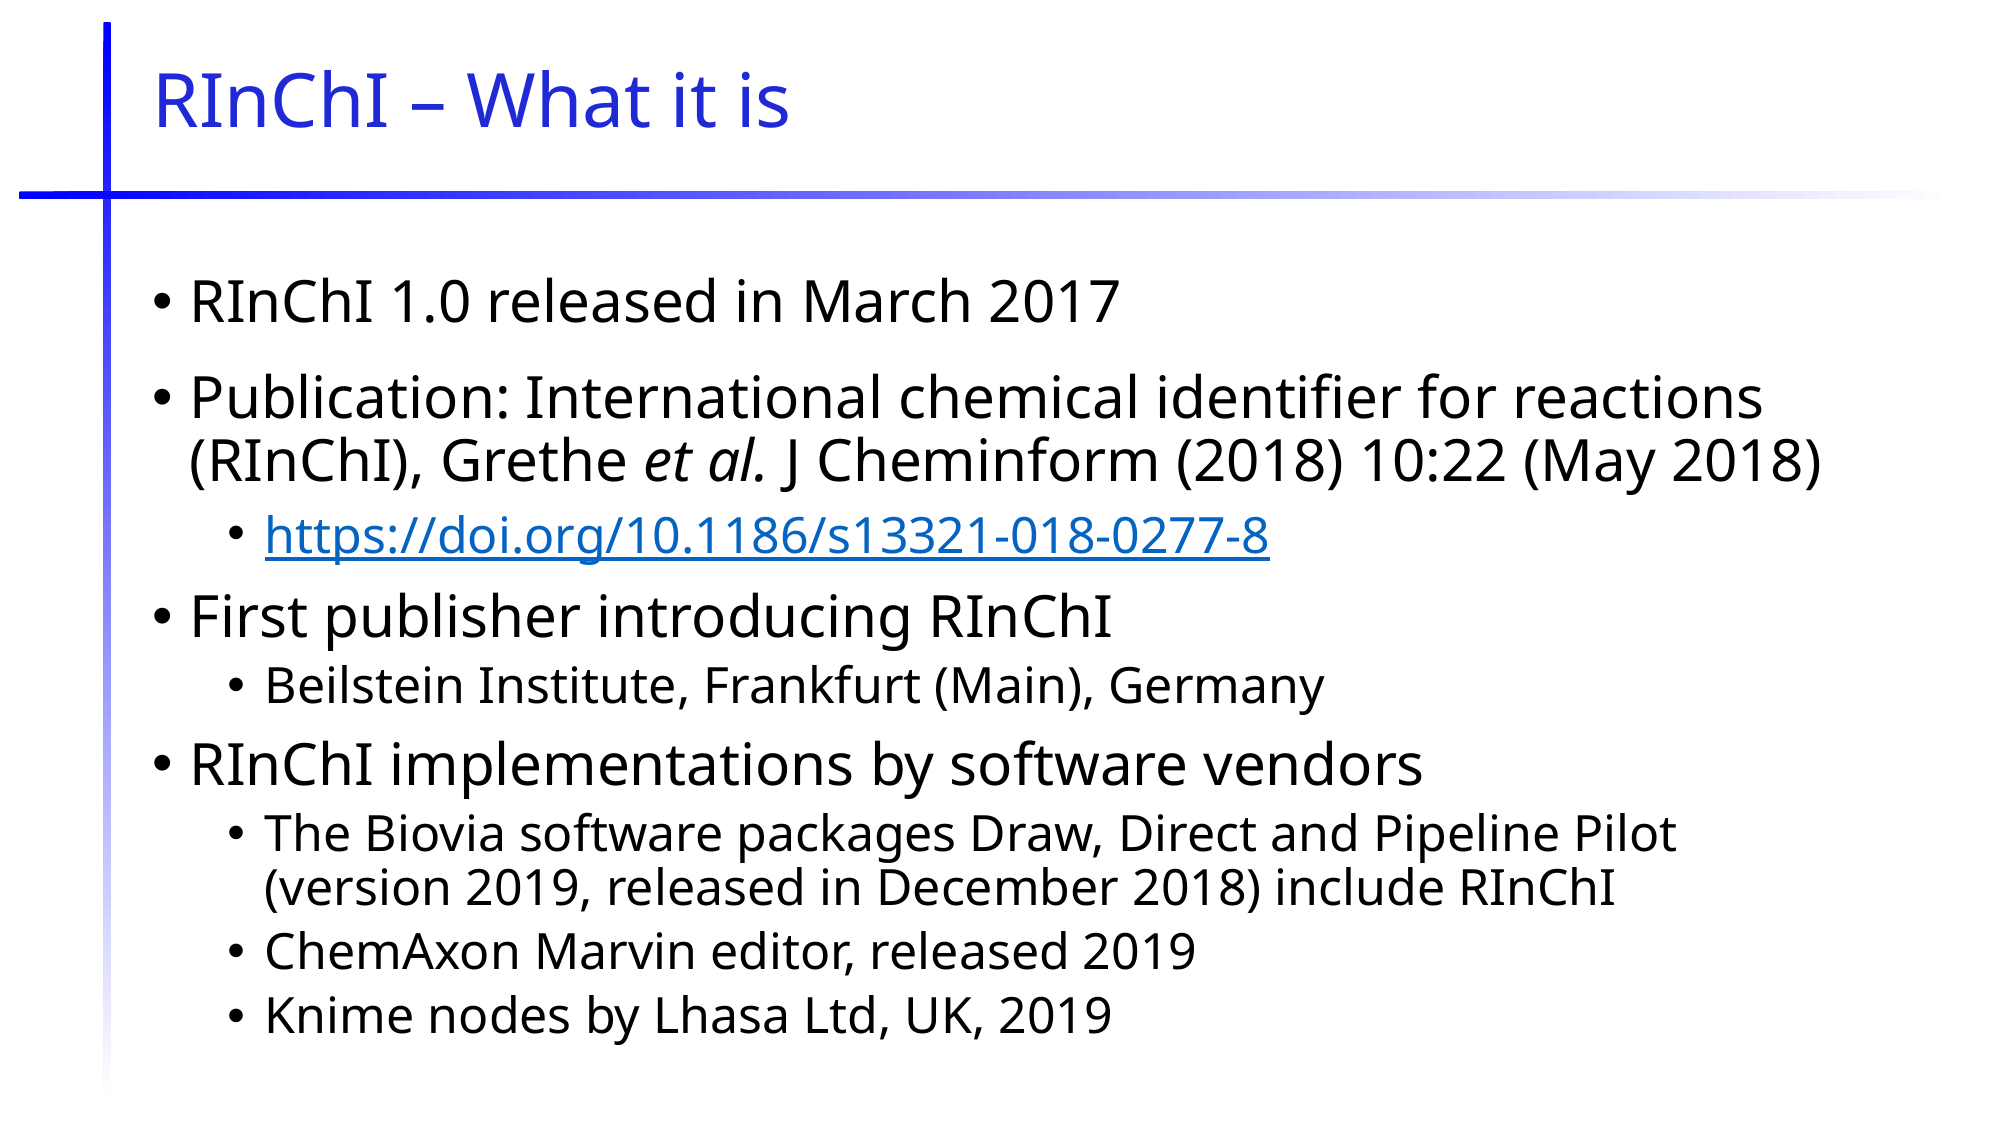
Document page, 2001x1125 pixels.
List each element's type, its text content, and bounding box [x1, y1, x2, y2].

title RInChI – What it is [137, 22, 1863, 184]
list RInChI 1.0 released in March 2017 Publication: International chemical identifier for reactions (RInChI), Grethe et al. J Cheminform (2018) 10:22 (May 2018) https://doi.org/10.1186/s13321-018-0277-8 First publisher introducing RInChI Beilstein Institute, Frankfurt (Main), Germany RInChI implementations by software vendors The Biovia software packages Draw, Direct and Pipeline Pilot (version 2019, released in December 2018) include RInChI ChemAxon Marvin editor, released 2019 Knime nodes by Lhasa Ltd, UK, 2019 [137, 264, 1863, 1070]
